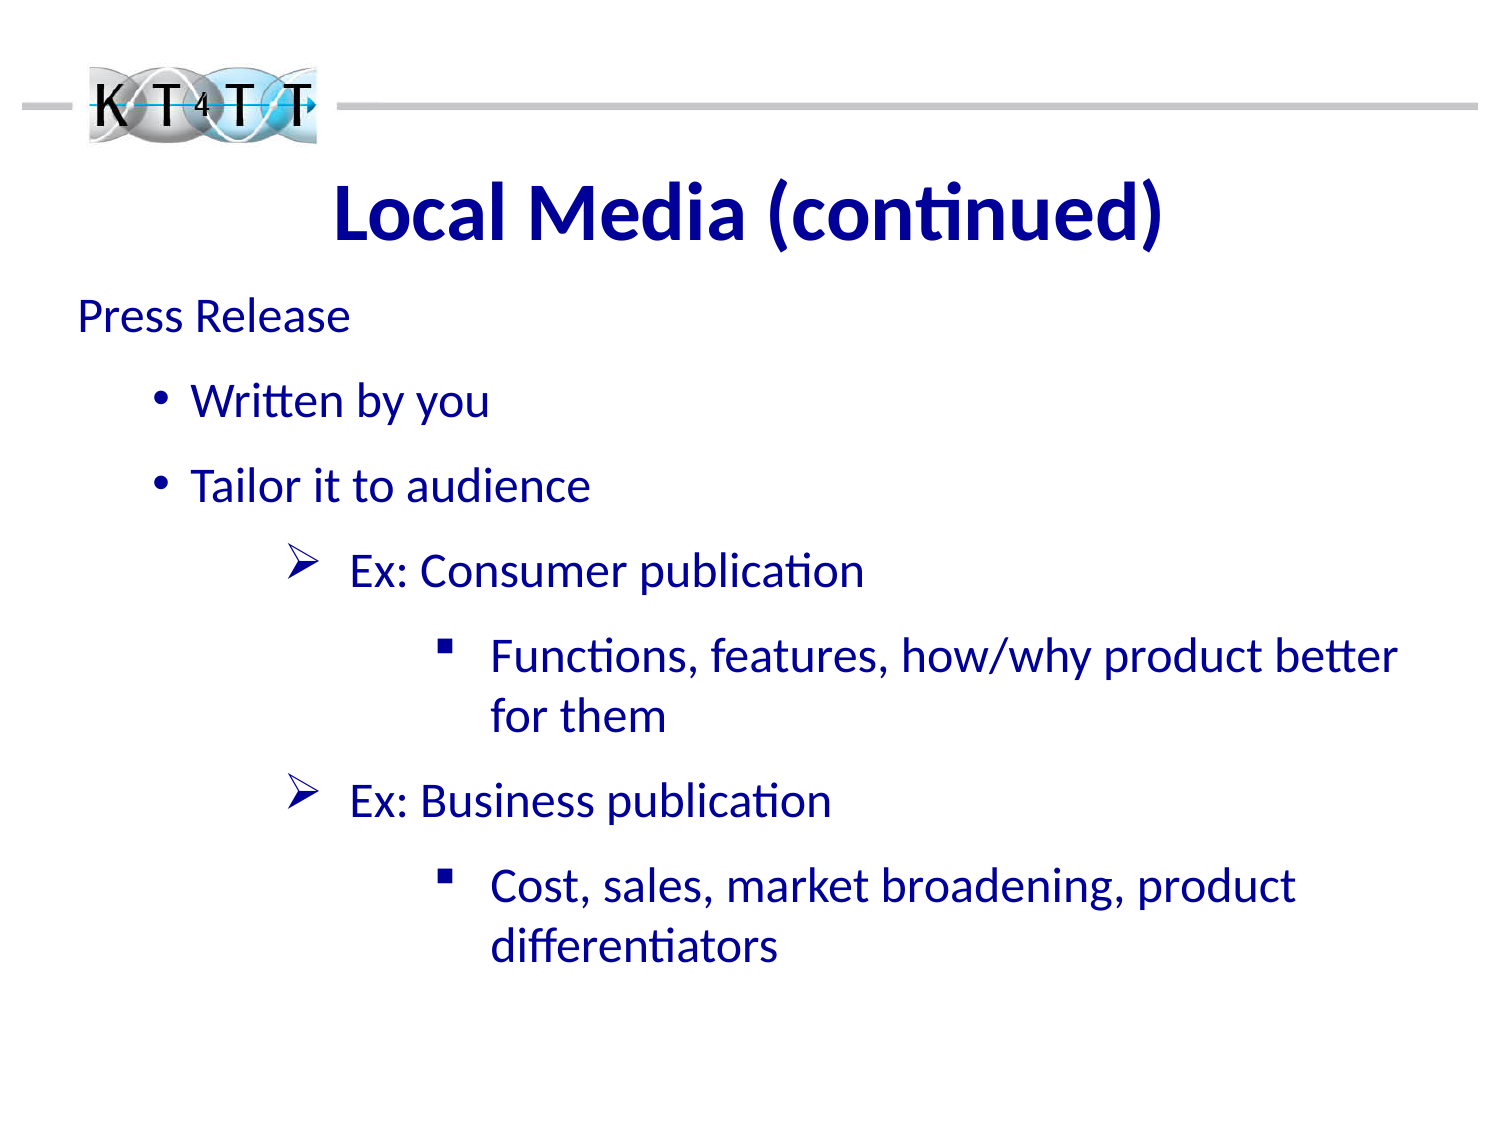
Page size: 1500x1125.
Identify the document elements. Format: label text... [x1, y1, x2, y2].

picture [22, 0, 1478, 1125]
list Press Release Written by you Tailor it to audience Ex: Consumer publication Functions, features, how/why product better for them Ex: Business publication Cost, sales, market broadening, product differentiators [62, 275, 1475, 1030]
title Local Media (continued) [75, 149, 1425, 338]
